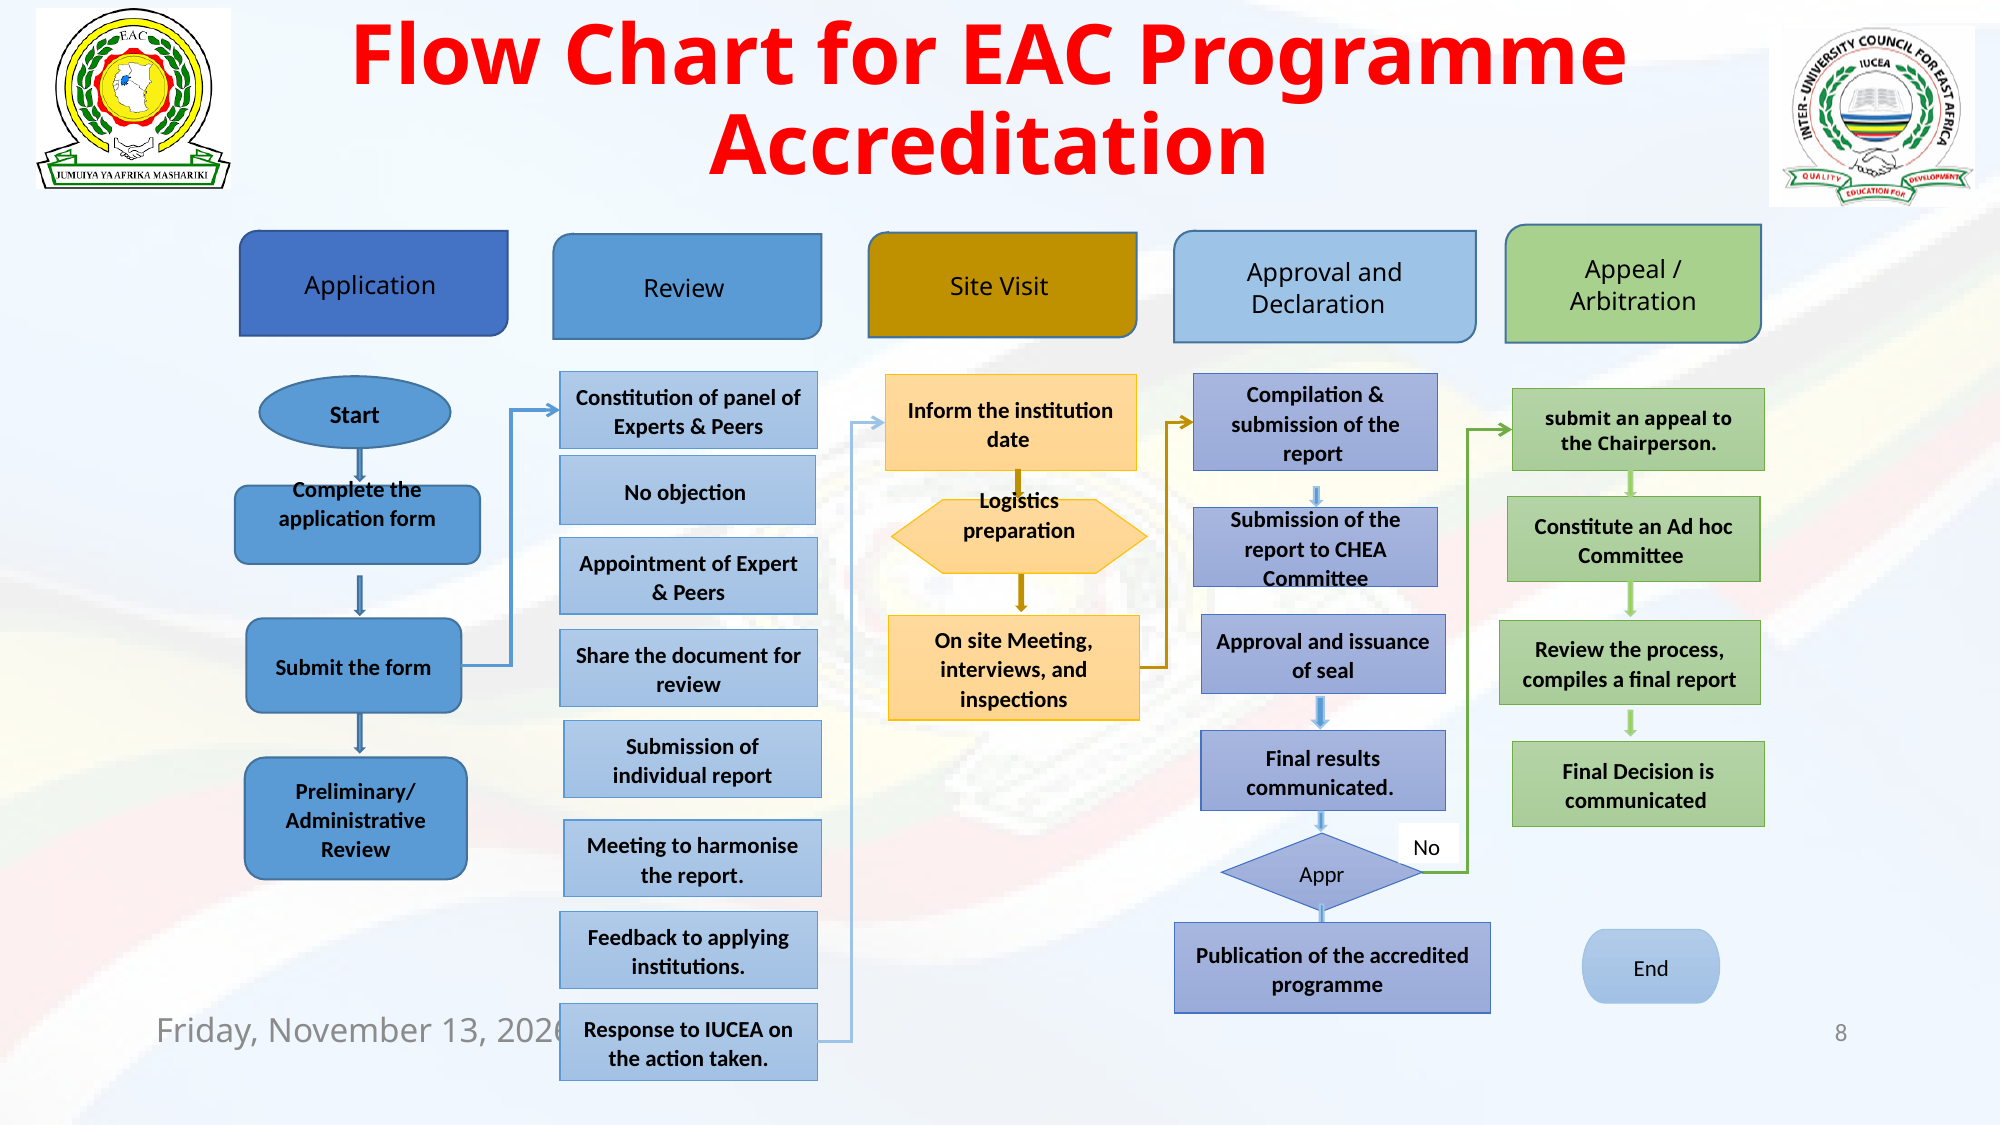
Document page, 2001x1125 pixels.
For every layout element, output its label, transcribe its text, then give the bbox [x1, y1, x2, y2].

picture [36, 8, 231, 189]
slide_number 8 [1765, 1001, 1863, 1062]
text_box Flow Chart for EAC Programme Accreditation [288, 4, 1692, 92]
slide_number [140, 1001, 234, 1062]
picture [1769, 26, 1975, 207]
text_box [234, 224, 1765, 1081]
